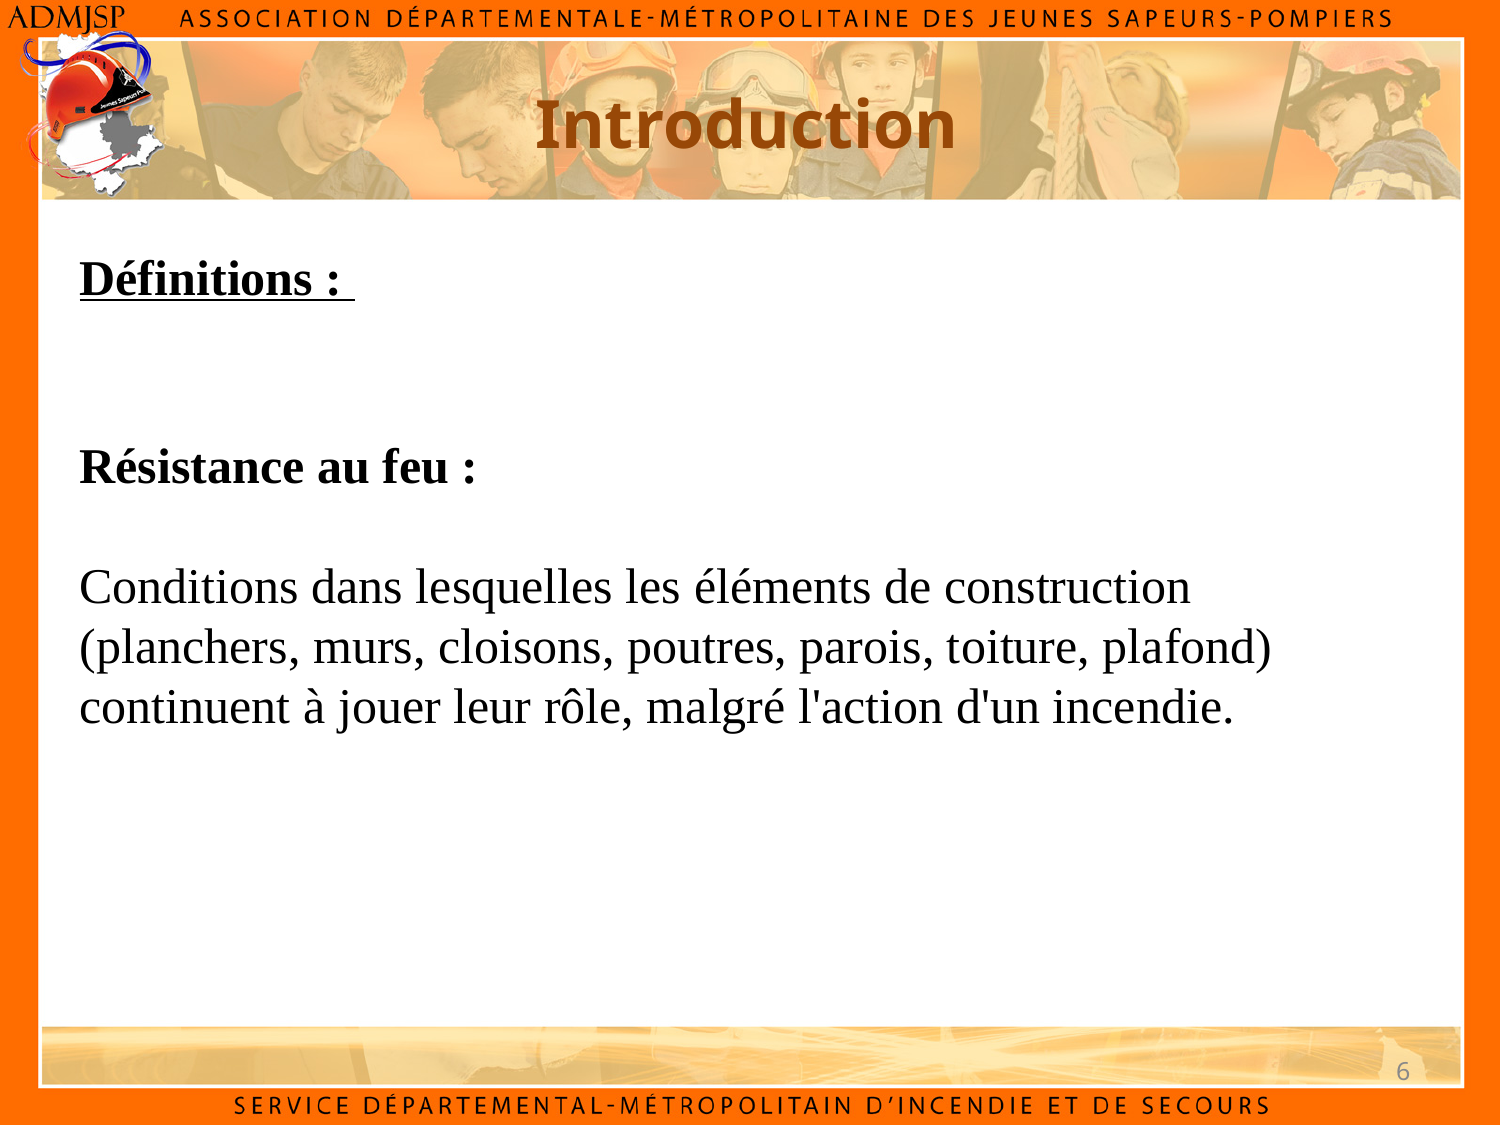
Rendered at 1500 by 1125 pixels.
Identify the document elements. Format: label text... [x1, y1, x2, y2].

text_box Définitions : Résistance au feu : Conditions dans lesquelles les éléments de construction (planchers, murs, cloisons, poutres, parois, toiture, plafond) continuent à jouer leur rôle, malgré l'action d'un incendie. [64, 238, 1365, 742]
text_box 6 [1074, 1042, 1425, 1103]
title Introduction [41, 45, 1454, 200]
picture [0, 0, 1500, 1125]
